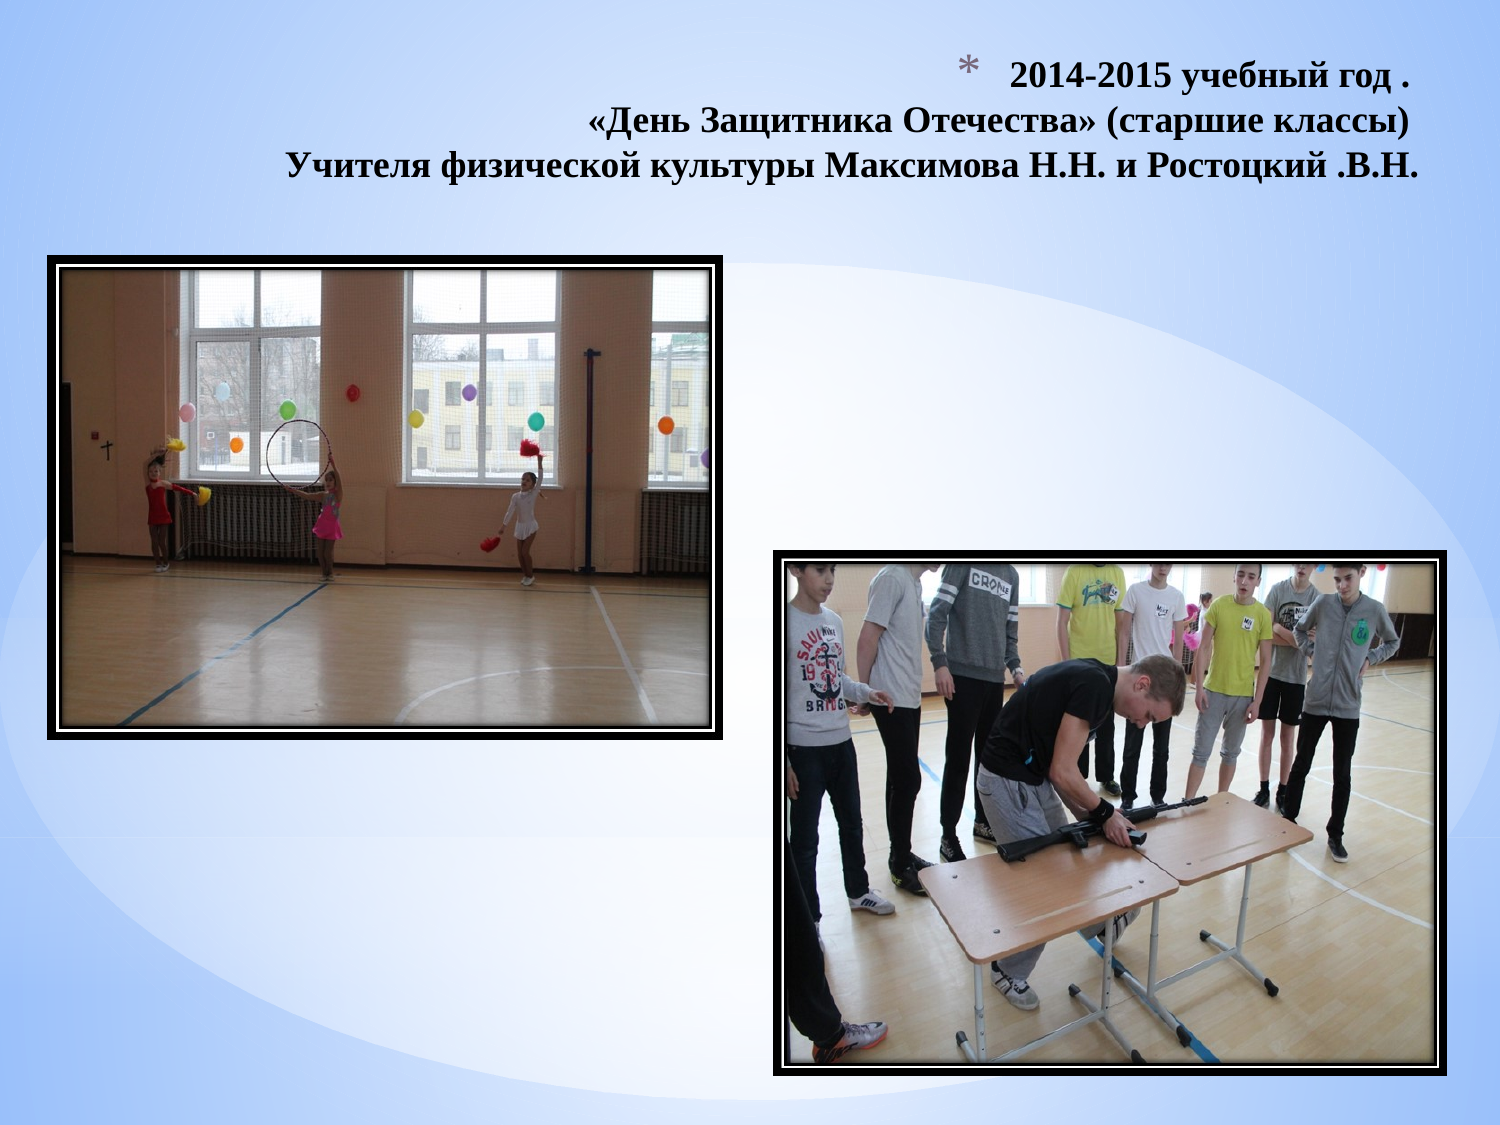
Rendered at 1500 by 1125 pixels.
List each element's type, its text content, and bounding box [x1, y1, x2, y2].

title 2014-2015 учебный год . «День Защитника Отечества» (старшие классы) Учителя физической культуры Максимова Н.Н. и Ростоцкий .В.Н. [64, 42, 1436, 303]
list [773, 550, 1448, 1076]
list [47, 255, 723, 740]
